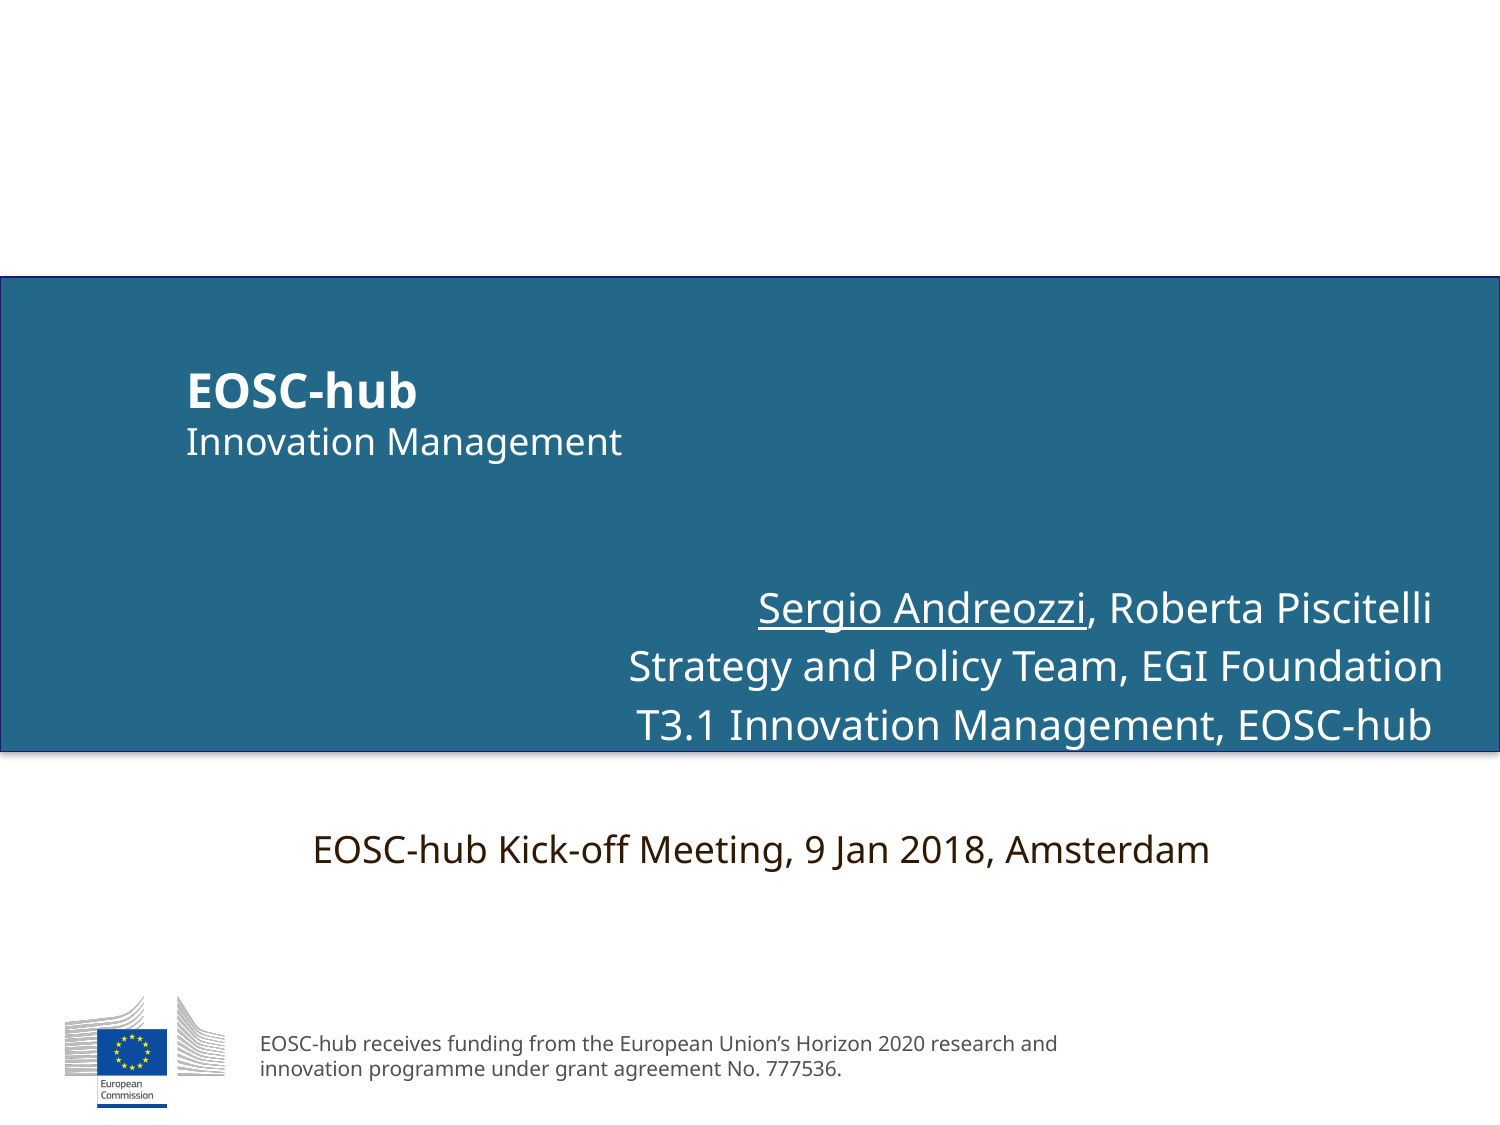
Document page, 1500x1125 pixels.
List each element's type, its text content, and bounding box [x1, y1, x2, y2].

subtitle EOSC-hub Kick-off Meeting, 9 Jan 2018, Amsterdam [76, 818, 1447, 917]
title EOSC-hub Innovation Management [171, 353, 1400, 472]
list Sergio Andreozzi, Roberta Piscitelli Strategy and Policy Team, EGI Foundation T3.1 Innovation Management, EOSC-hub [301, 574, 1459, 716]
